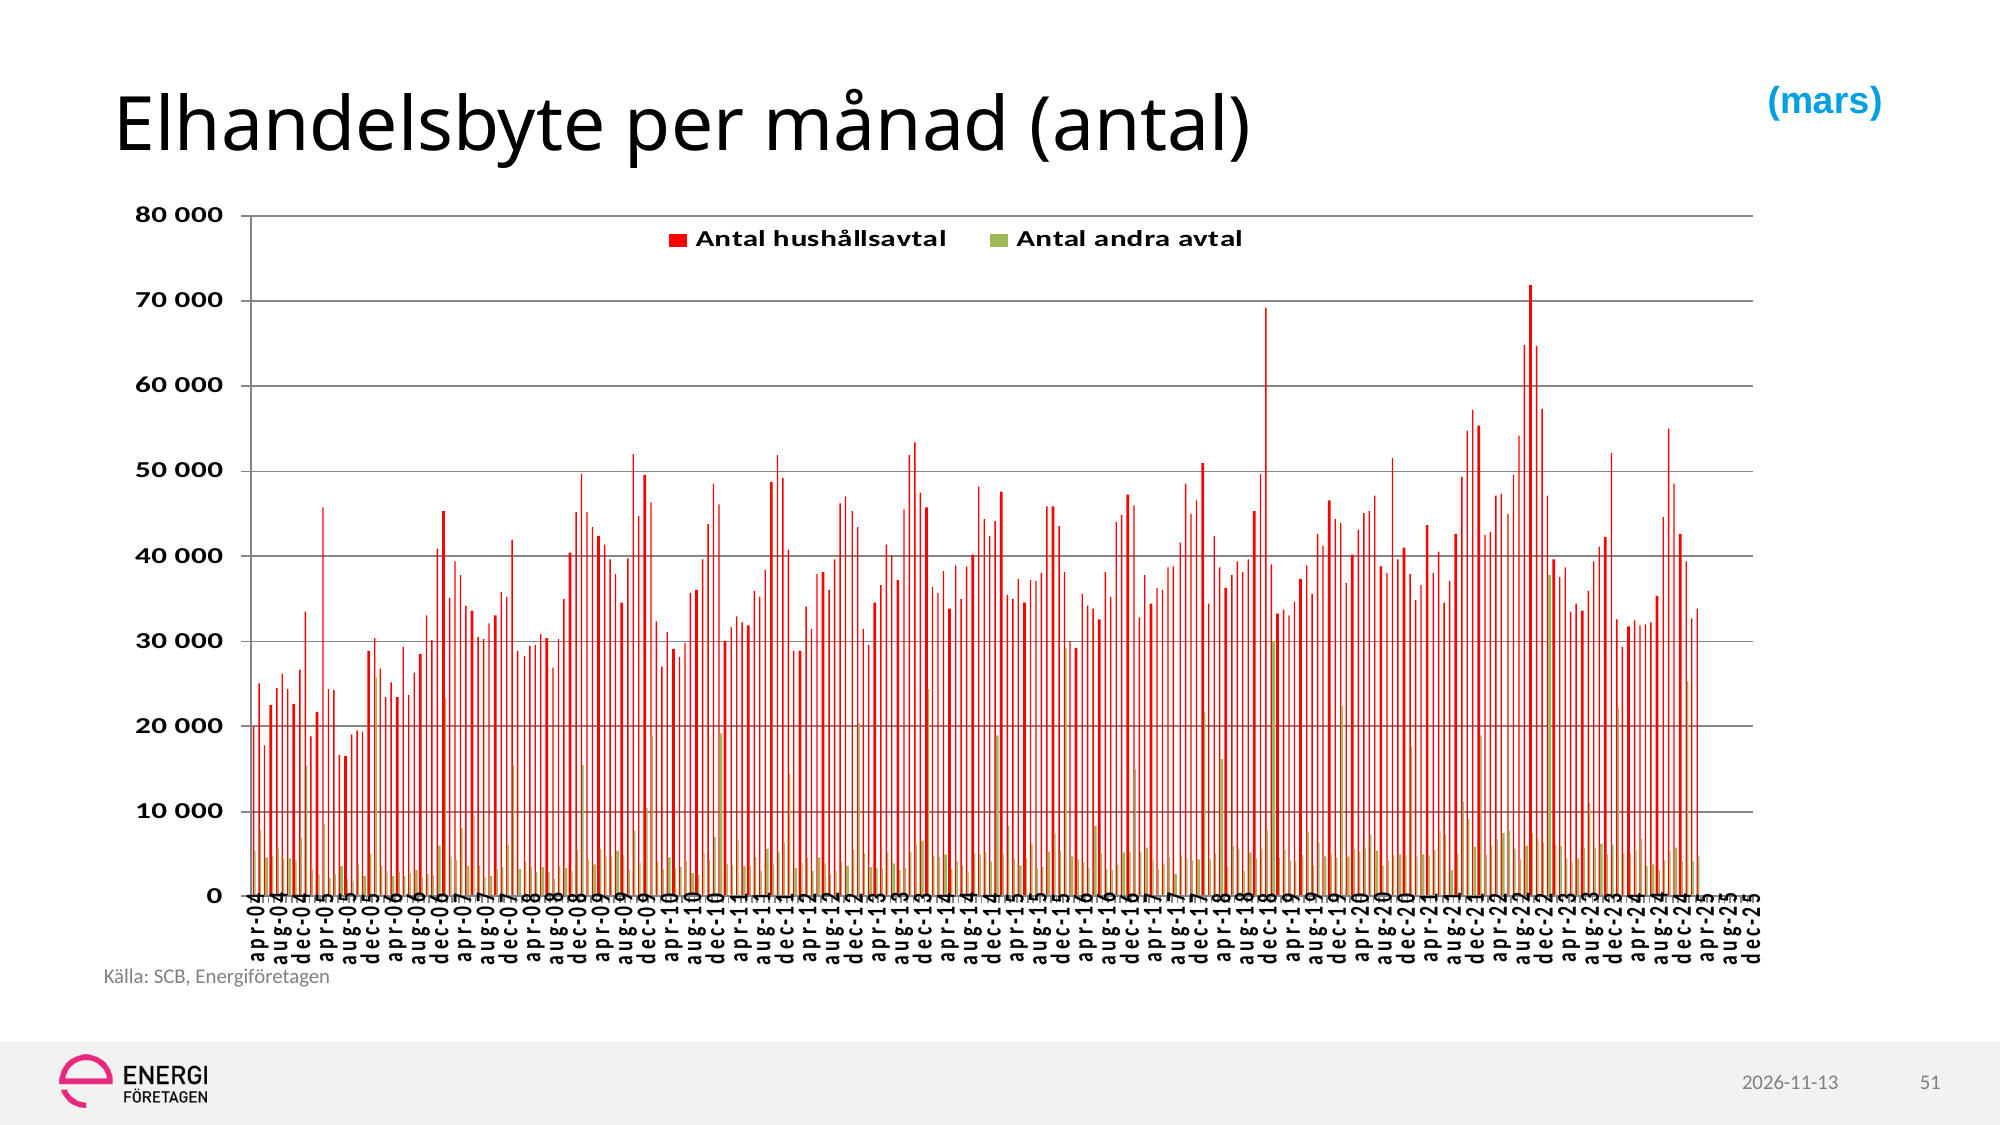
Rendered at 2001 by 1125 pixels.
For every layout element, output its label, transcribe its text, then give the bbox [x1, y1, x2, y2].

picture [59, 1054, 207, 1108]
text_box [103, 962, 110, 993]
title Elhandelsbyte per månad (antal) [114, 88, 1538, 167]
slide_number 51 [1882, 1068, 1941, 1099]
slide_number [1742, 1068, 1854, 1099]
picture [109, 186, 1788, 984]
picture [1759, 75, 1992, 125]
